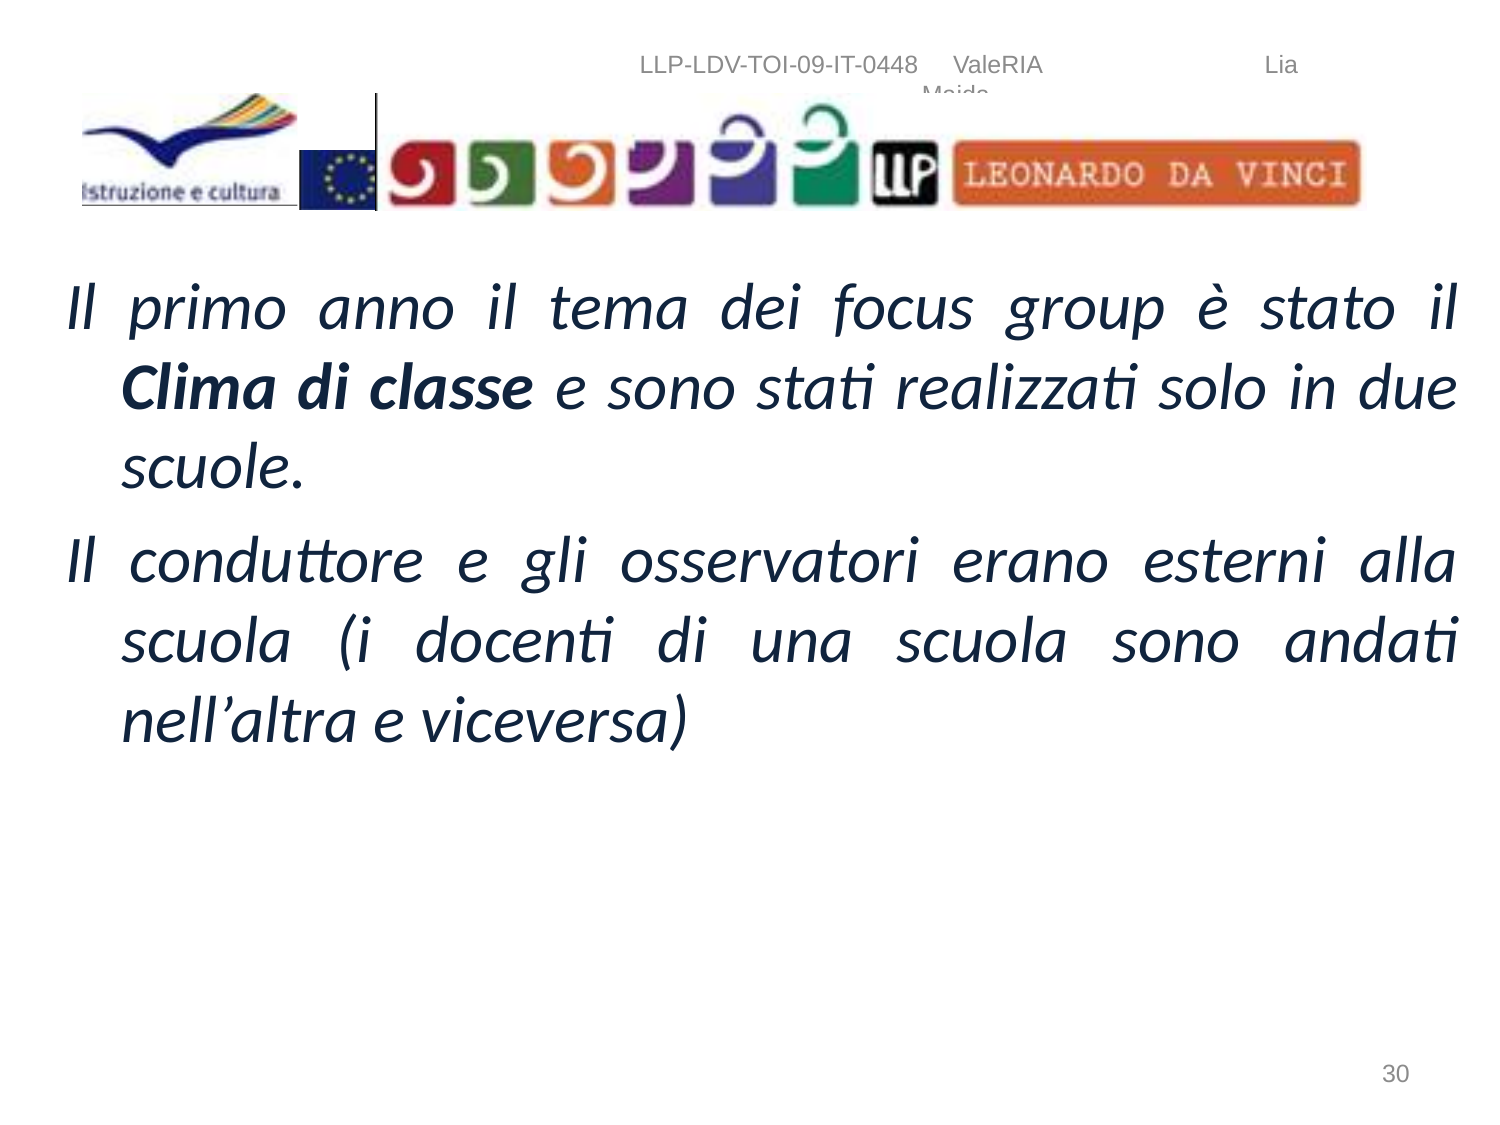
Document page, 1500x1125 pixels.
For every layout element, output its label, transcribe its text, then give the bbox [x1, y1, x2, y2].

picture [299, 93, 1368, 212]
list Il primo anno il tema dei focus group è stato il Clima di classe e sono stati realizzati solo in due scuole. Il conduttore e gli osservatori erano esterni alla scuola (i docenti di una scuola sono andati nell’altra e viceversa) [50, 254, 1475, 965]
footer LLP-LDV-TOI-09-IT-0448 ValeRIA Lia Maida [587, 42, 1353, 92]
slide_number 30 [1074, 1042, 1425, 1103]
picture [81, 93, 298, 207]
title [75, 45, 1425, 233]
